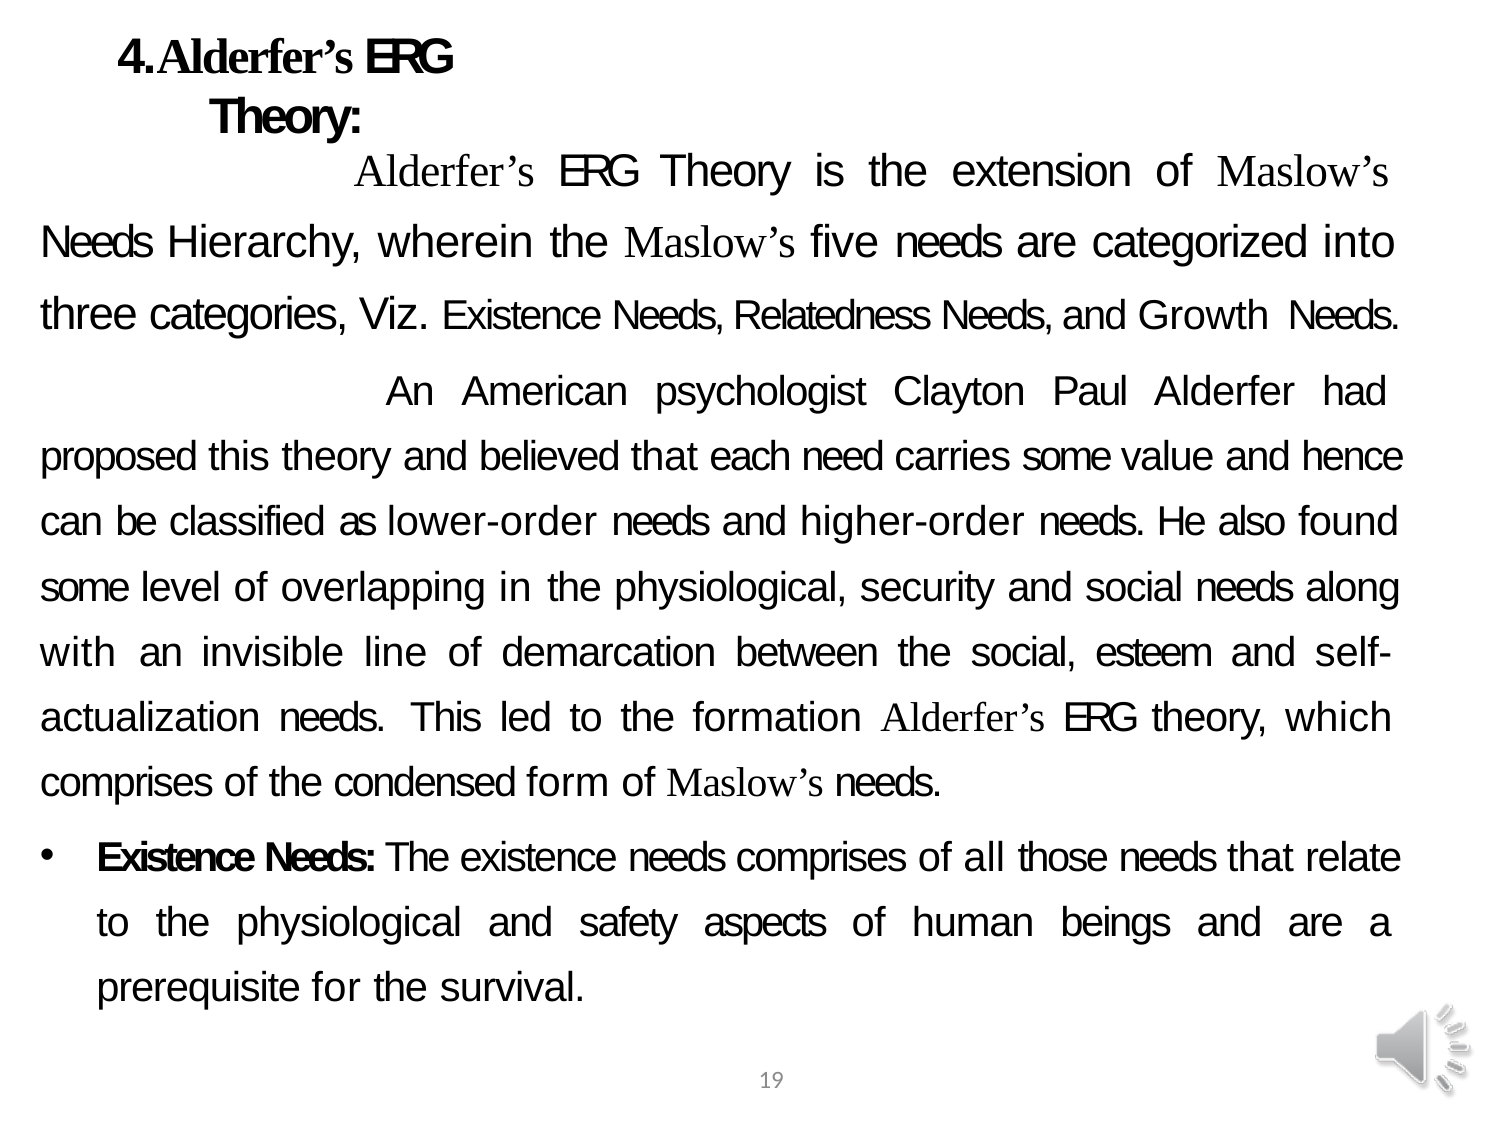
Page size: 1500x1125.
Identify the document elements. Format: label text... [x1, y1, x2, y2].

text_box [1374, 999, 1475, 1100]
slide_number 19 [745, 753, 784, 1125]
text_box Alderfer’s ERG Theory is the extension of Maslow’s Needs Hierarchy, wherein the Maslow’s five needs are categorized into three categories, Viz. Existence Needs, Relatedness Needs, and Growth Needs. An American psychologist Clayton Paul Alderfer had proposed this theory and believed that each need carries some value and hence can be classified as lower-order needs and higher-order needs. He also found some level of overlapping in the physiological, security and social needs along with an invisible line of demarcation between the social, esteem and self- actualization needs. This led to the formation Alderfer’s ERG theory, which comprises of the condensed form of Maslow’s needs. Existence Needs: The existence needs comprises of all those needs that relate to the physiological and safety aspects of human beings and are a prerequisite for the survival. [37, 121, 1413, 1010]
title 4.Alderfer’s ERG Theory: [37, 0, 534, 121]
